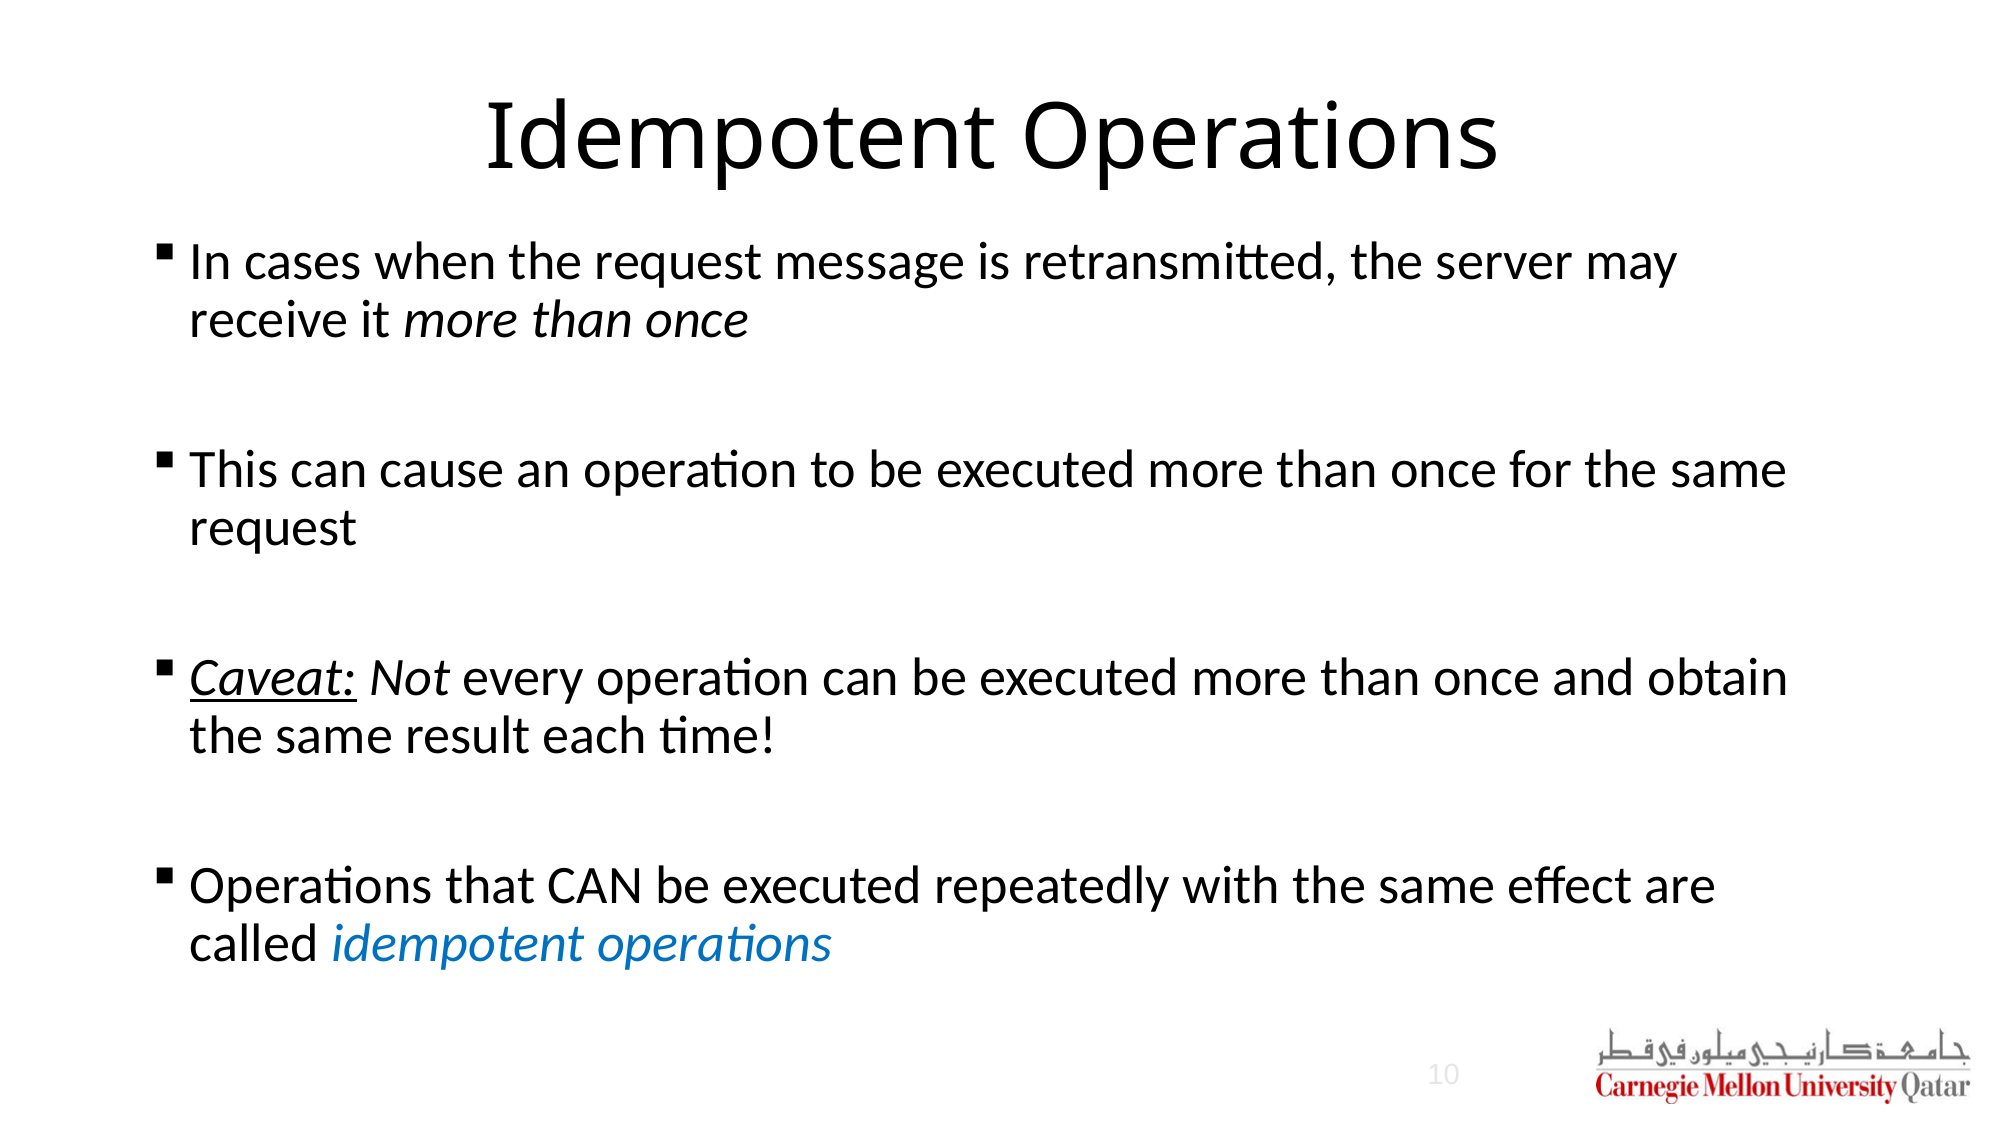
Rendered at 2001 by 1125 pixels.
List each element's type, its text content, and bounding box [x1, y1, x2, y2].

slide_number 10 [1412, 1042, 1863, 1103]
title Idempotent Operations [249, 45, 1738, 224]
picture [1596, 1027, 1971, 1104]
list In cases when the request message is retransmitted, the server may receive it more than once This can cause an operation to be executed more than once for the same request Caveat: Not every operation can be executed more than once and obtain the same result each time! Operations that CAN be executed repeatedly with the same effect are called idempotent operations [137, 224, 1863, 988]
